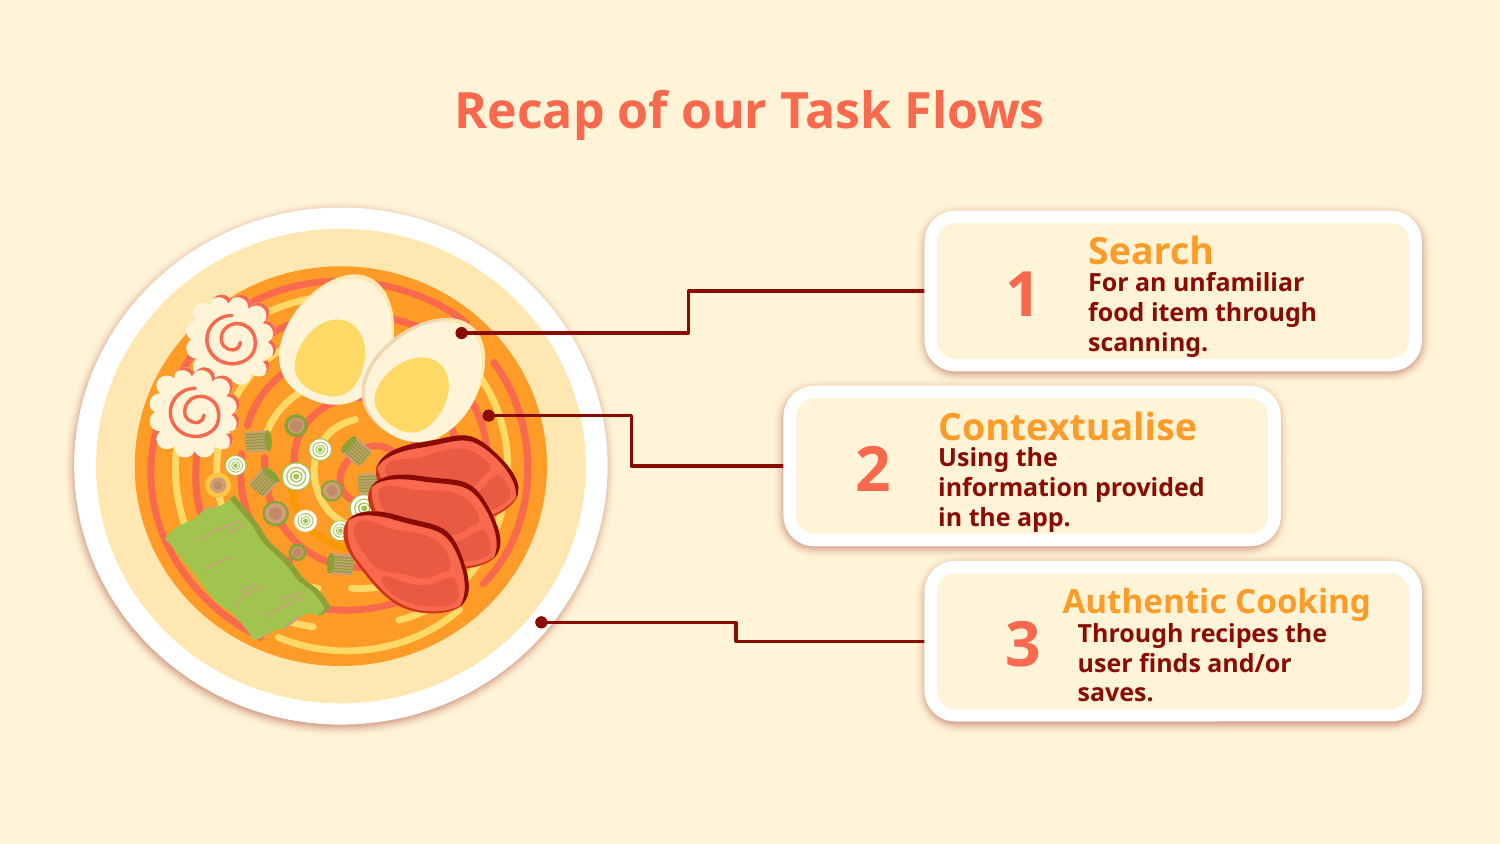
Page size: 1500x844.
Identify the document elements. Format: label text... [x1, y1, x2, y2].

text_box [1072, 223, 1374, 359]
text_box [922, 398, 1224, 534]
title Recap of our Task Flows [118, 72, 1382, 145]
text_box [461, 216, 1416, 716]
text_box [1047, 573, 1416, 709]
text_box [74, 208, 608, 725]
